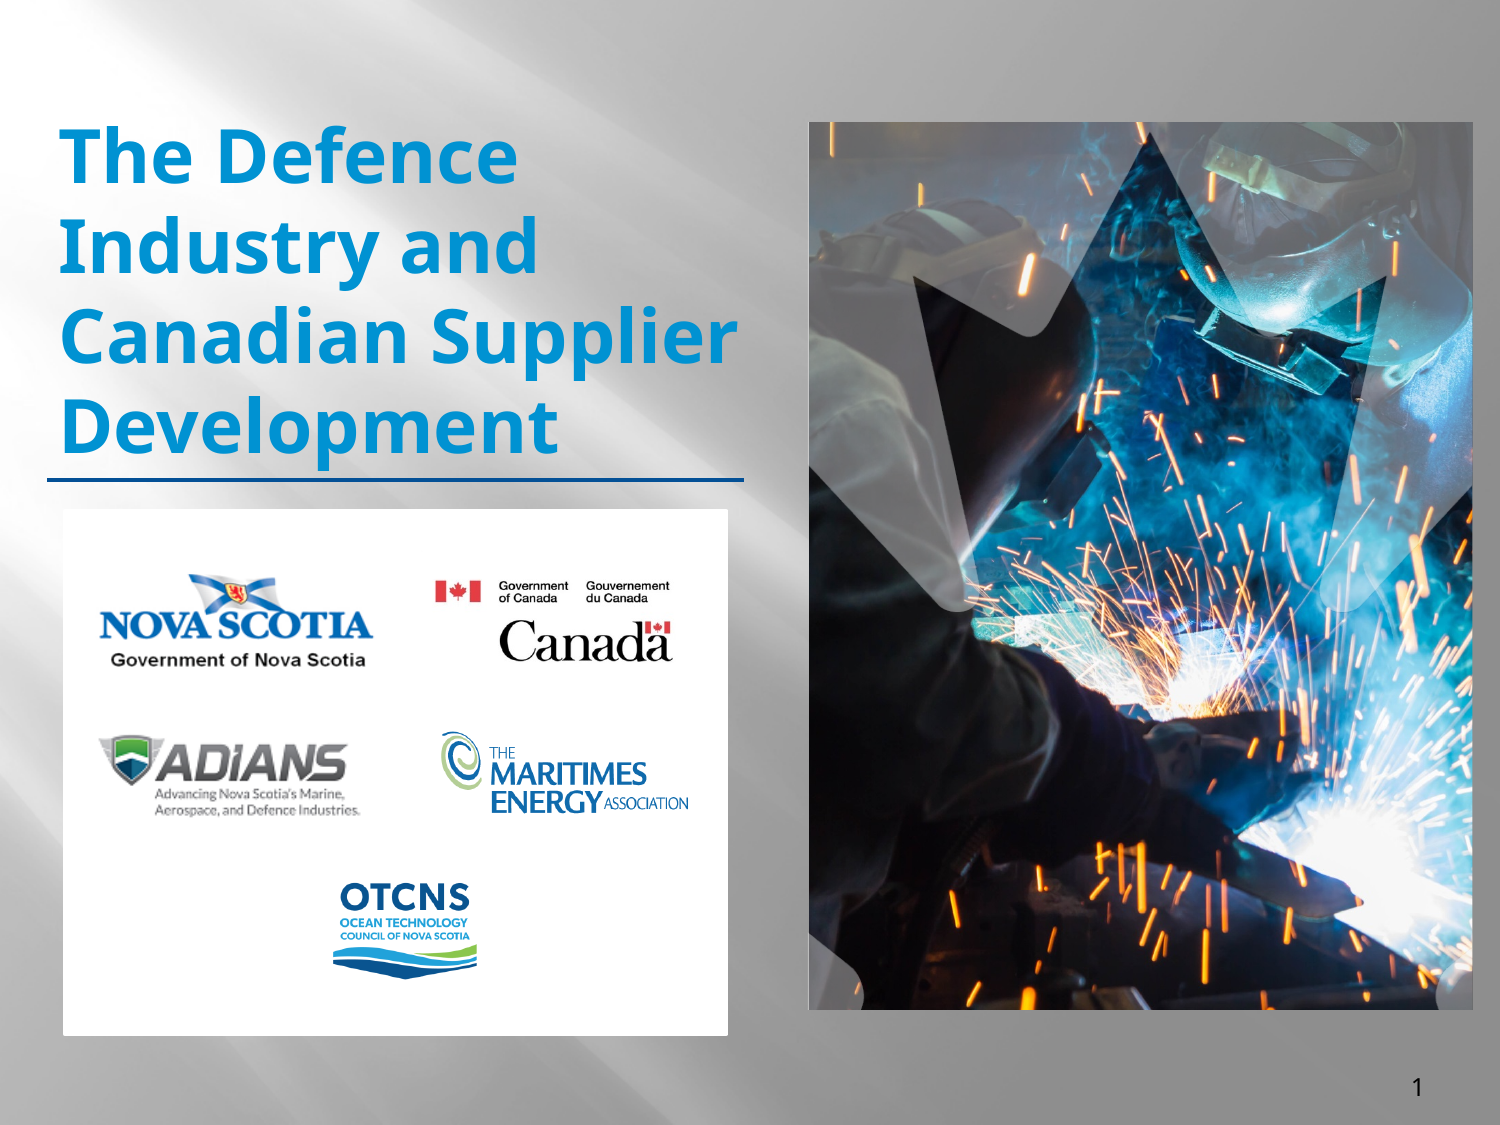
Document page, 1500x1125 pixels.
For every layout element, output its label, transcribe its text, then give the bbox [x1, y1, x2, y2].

picture [1463, 586, 1473, 612]
picture [86, 564, 389, 677]
slide_number 1 [1299, 1058, 1425, 1113]
picture [88, 707, 389, 838]
picture [421, 707, 707, 837]
picture [318, 860, 491, 993]
picture [421, 546, 686, 695]
text_box The Defence Industry and Canadian Supplier Development [43, 100, 794, 476]
text_box [63, 509, 728, 1036]
picture [807, 121, 1473, 1011]
